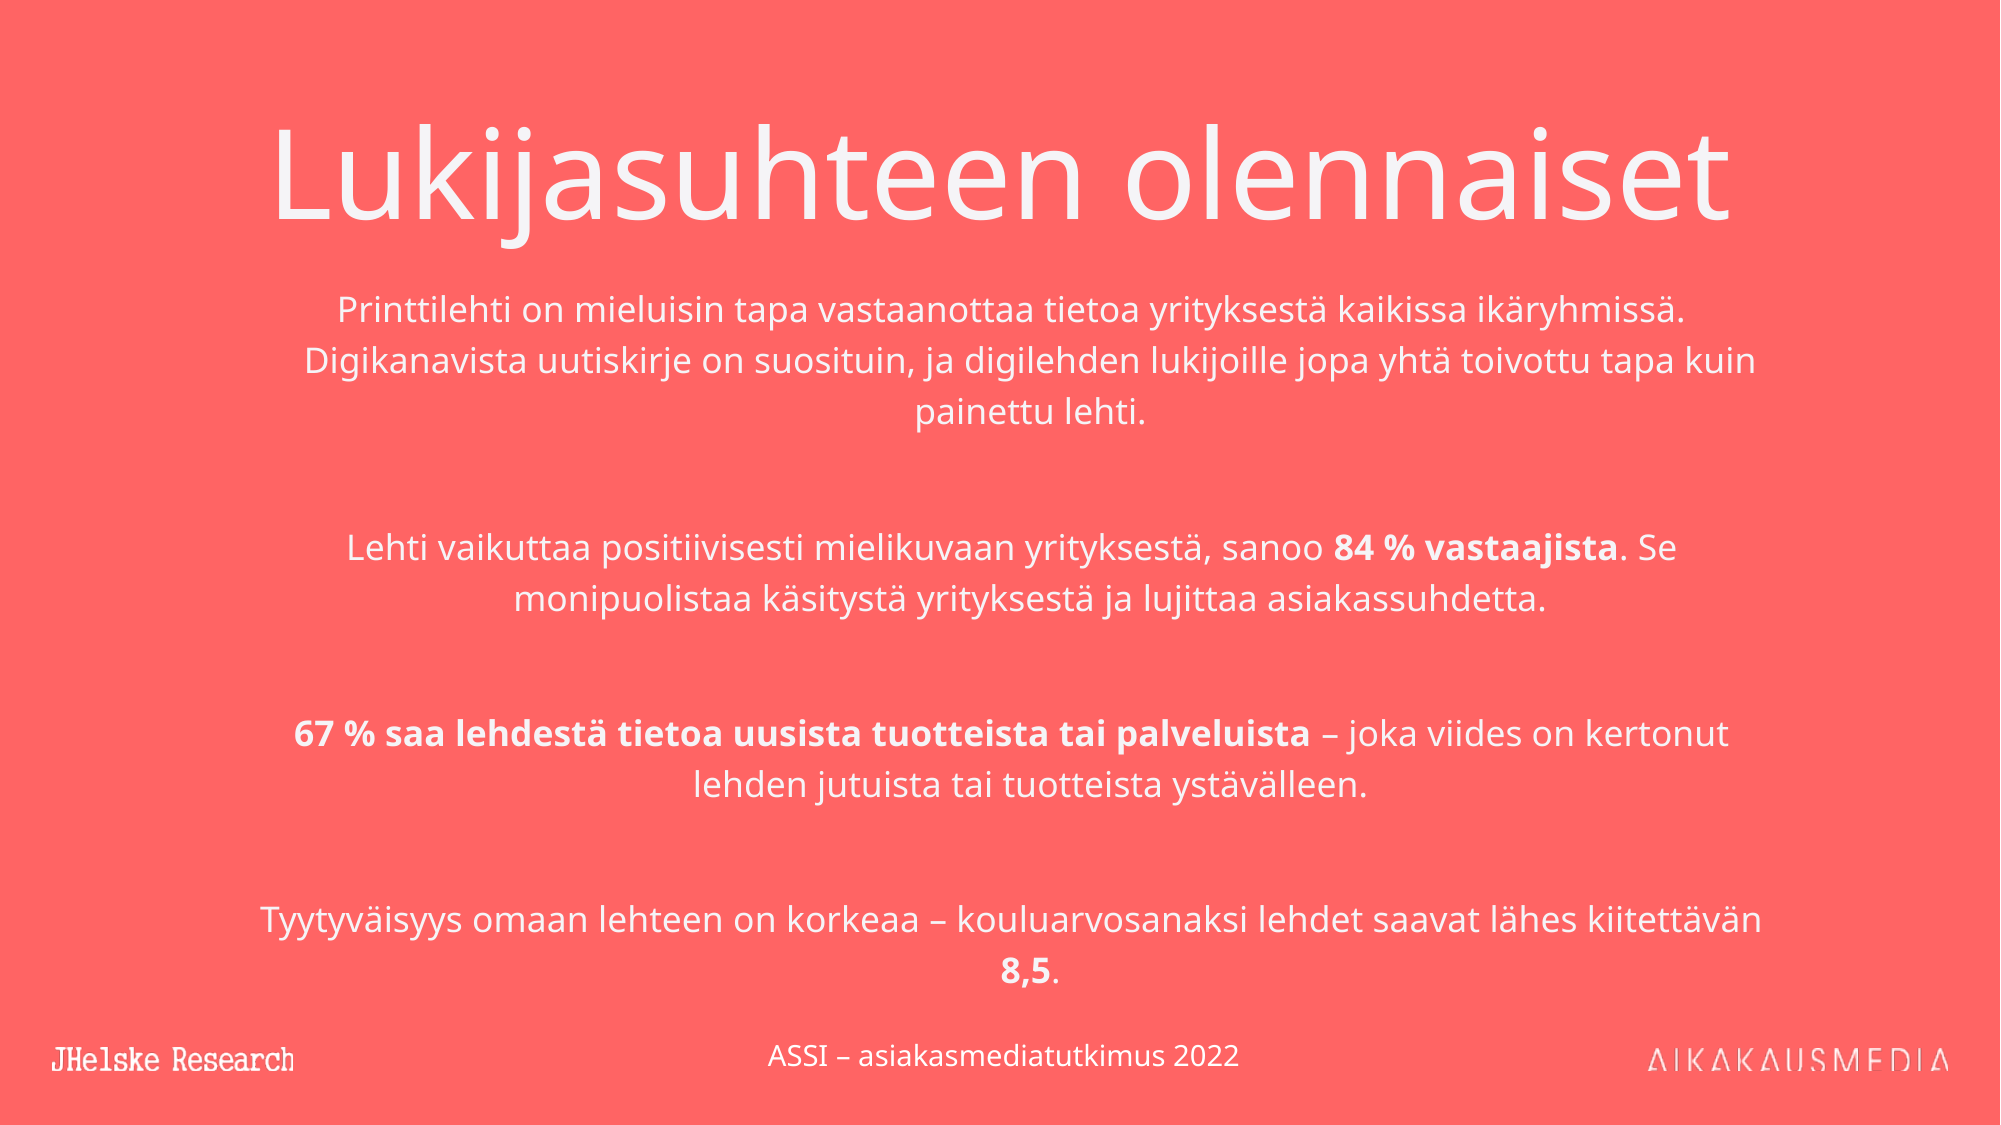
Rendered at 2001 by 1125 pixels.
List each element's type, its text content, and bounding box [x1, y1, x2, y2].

list Printtilehti on mieluisin tapa vastaanottaa tietoa yrityksestä kaikissa ikäryhmissä. Digikanavista uutiskirje on suosituin, ja digilehden lukijoille jopa yhtä toivottu tapa kuin painettu lehti. Lehti vaikuttaa positiivisesti mielikuvaan yrityksestä, sanoo 84 % vastaajista. Se monipuolistaa käsitystä yrityksestä ja lujittaa asiakassuhdetta. 67 % saa lehdestä tietoa uusista tuotteista tai palveluista – joka viides on kertonut lehden jutuista tai tuotteista ystävälleen. Tyytyväisyys omaan lehteen on korkeaa – kouluarvosanaksi lehdet saavat lähes kiitettävän 8,5. [217, 217, 1807, 1052]
title Lukijasuhteen olennaiset [137, 73, 1863, 286]
